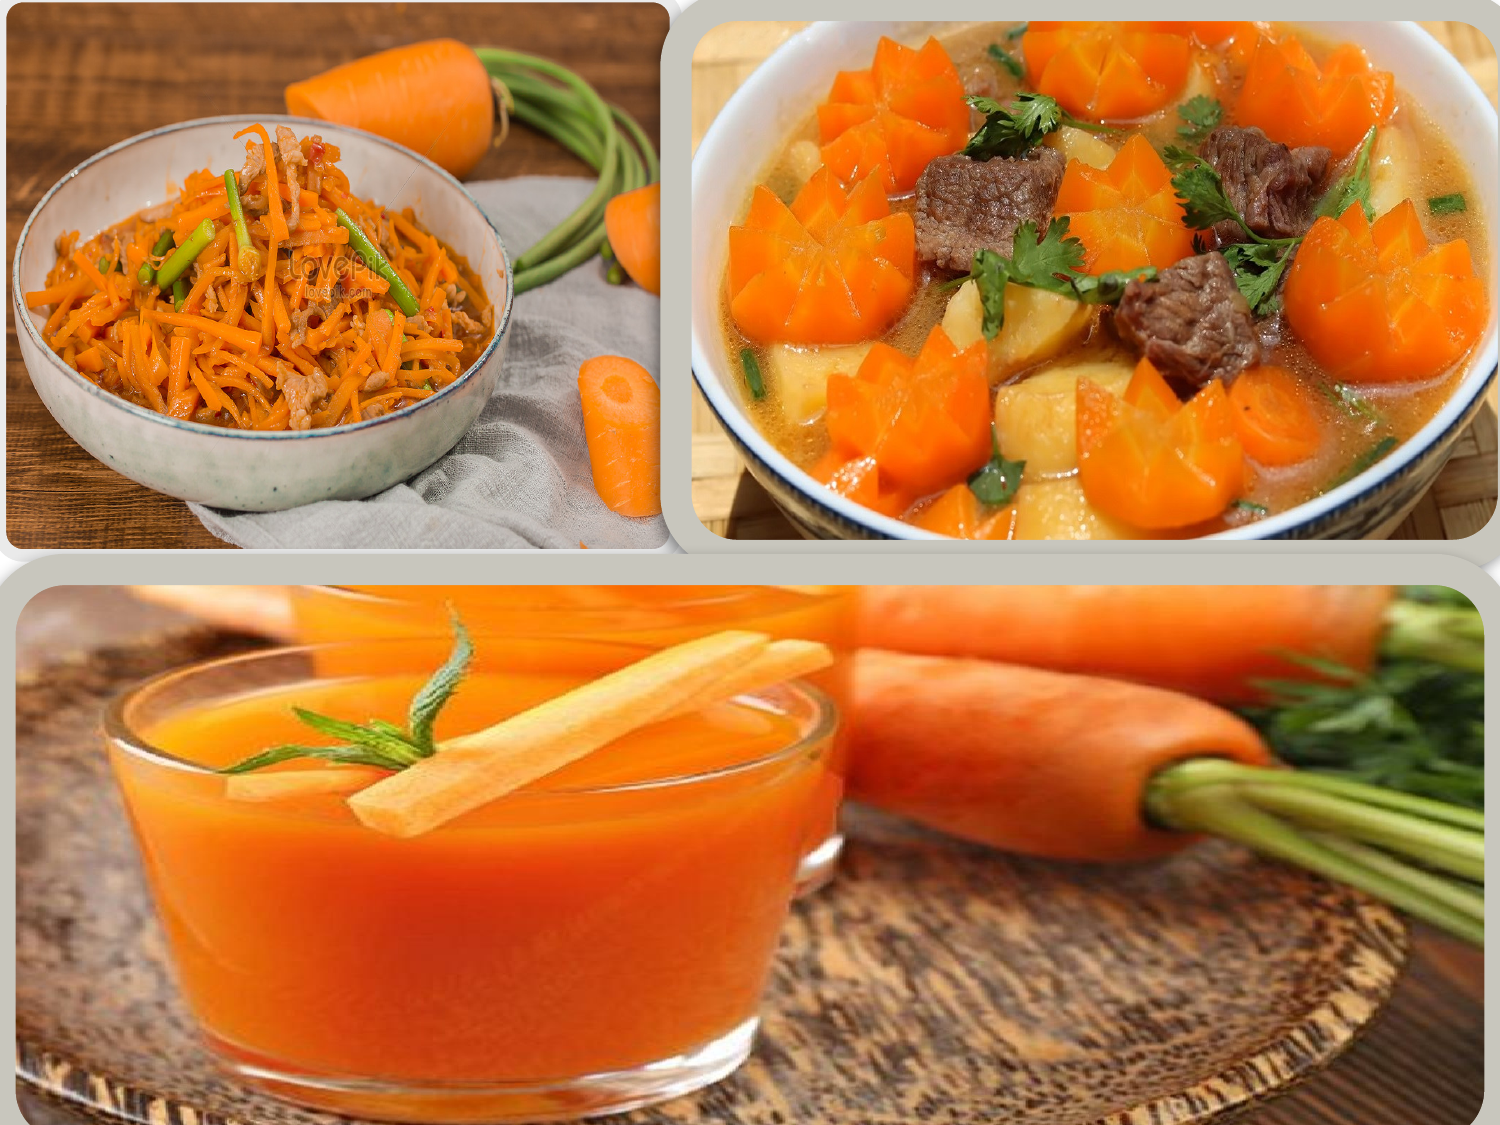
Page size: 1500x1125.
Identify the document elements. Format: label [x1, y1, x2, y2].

picture [675, 5, 1500, 556]
list [0, 0, 677, 556]
picture [0, 569, 1500, 1125]
